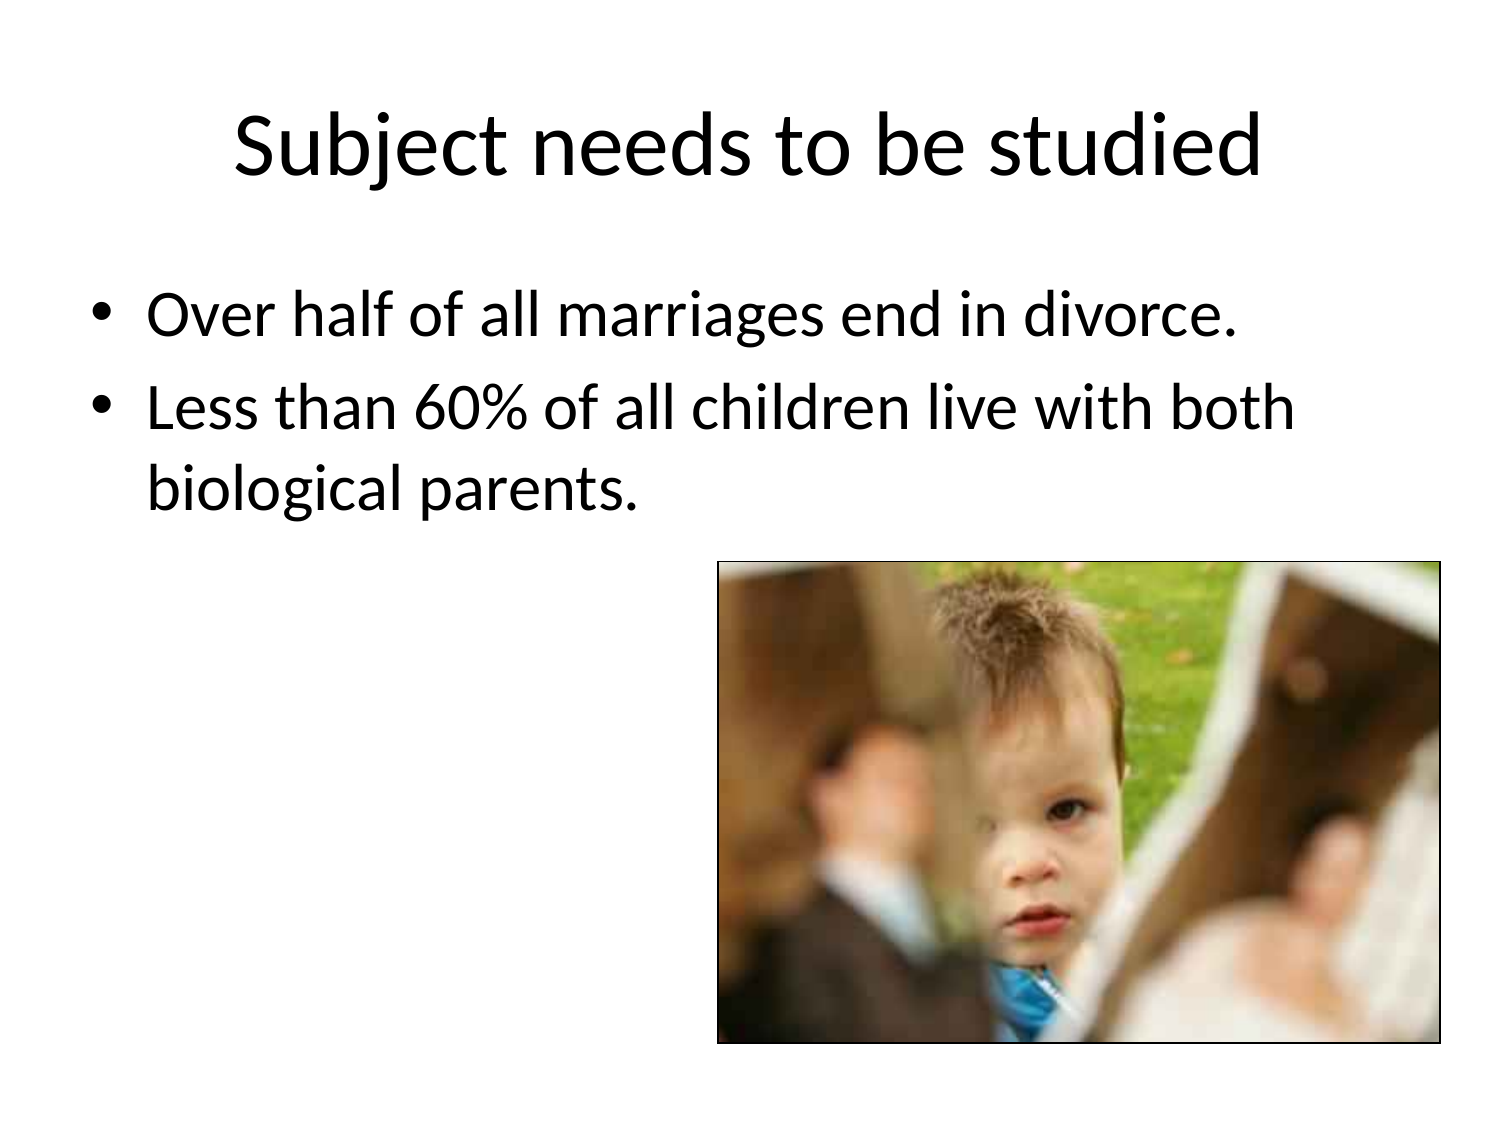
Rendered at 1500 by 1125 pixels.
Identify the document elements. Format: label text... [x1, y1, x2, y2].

picture [718, 562, 1440, 1043]
list Over half of all marriages end in divorce. Less than 60% of all children live with both biological parents. [75, 262, 1425, 1005]
title Subject needs to be studied [75, 45, 1425, 233]
